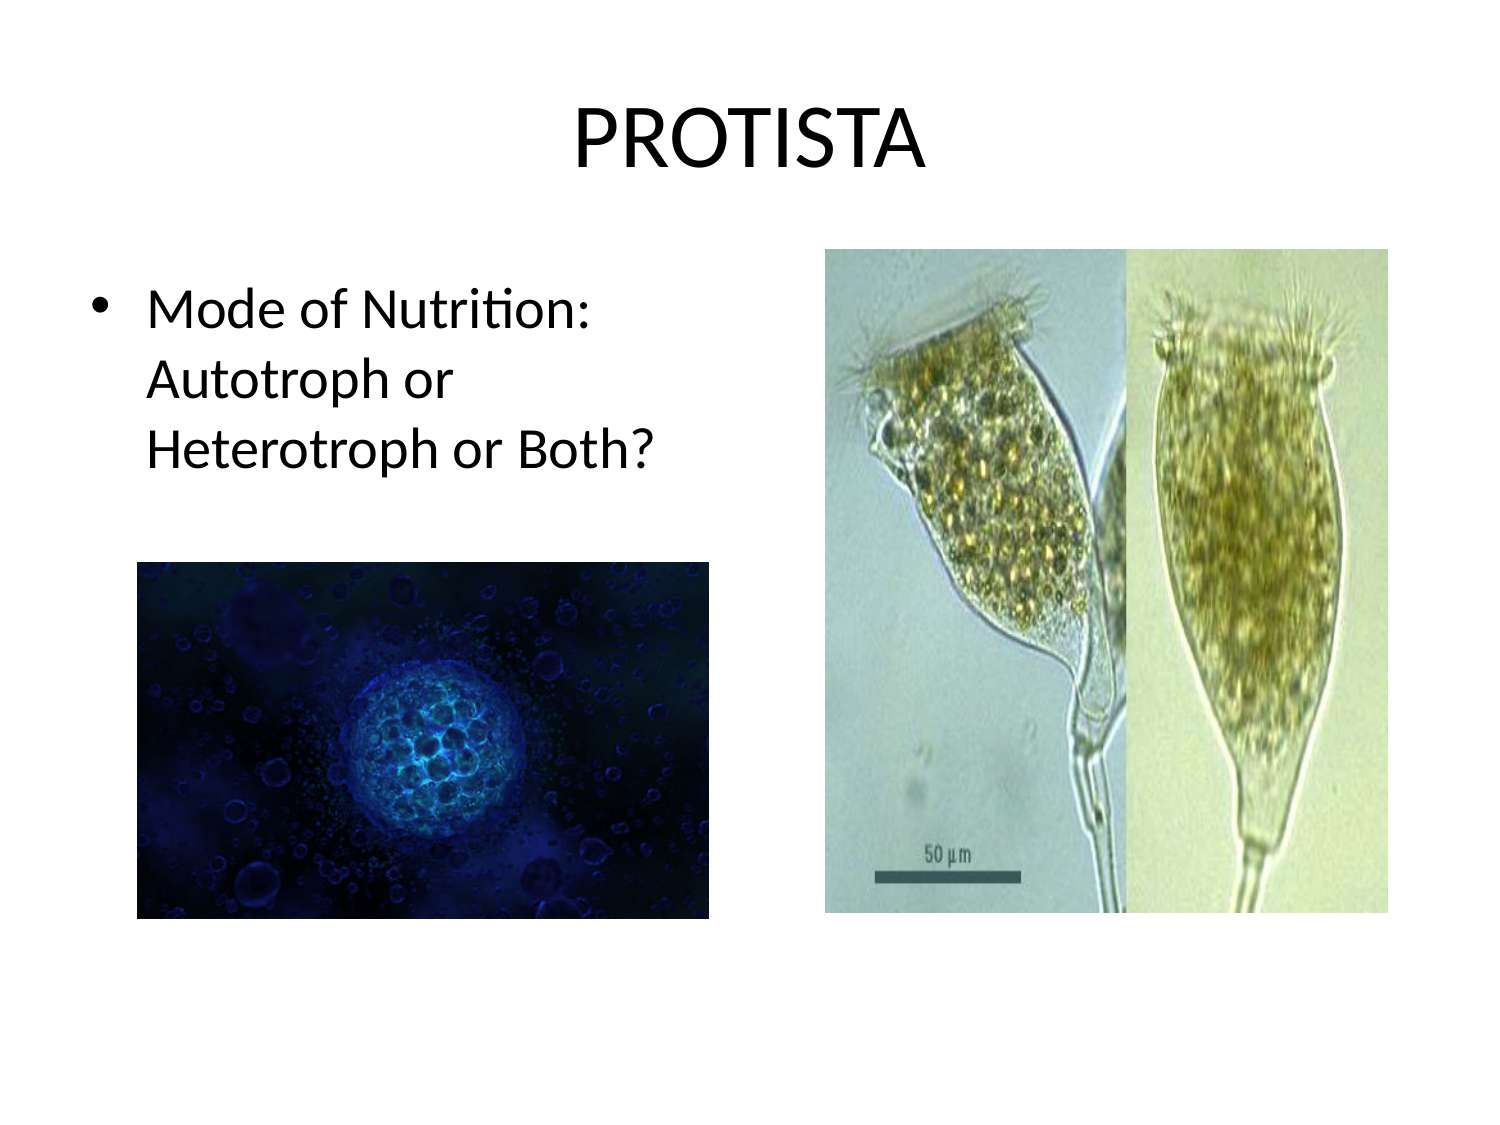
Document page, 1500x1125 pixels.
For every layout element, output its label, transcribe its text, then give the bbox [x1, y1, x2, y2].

list Mode of Nutrition: Autotroph or Heterotroph or Both? [75, 262, 738, 1000]
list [824, 249, 1388, 913]
title PROTISTA [75, 37, 1425, 225]
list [137, 562, 709, 919]
